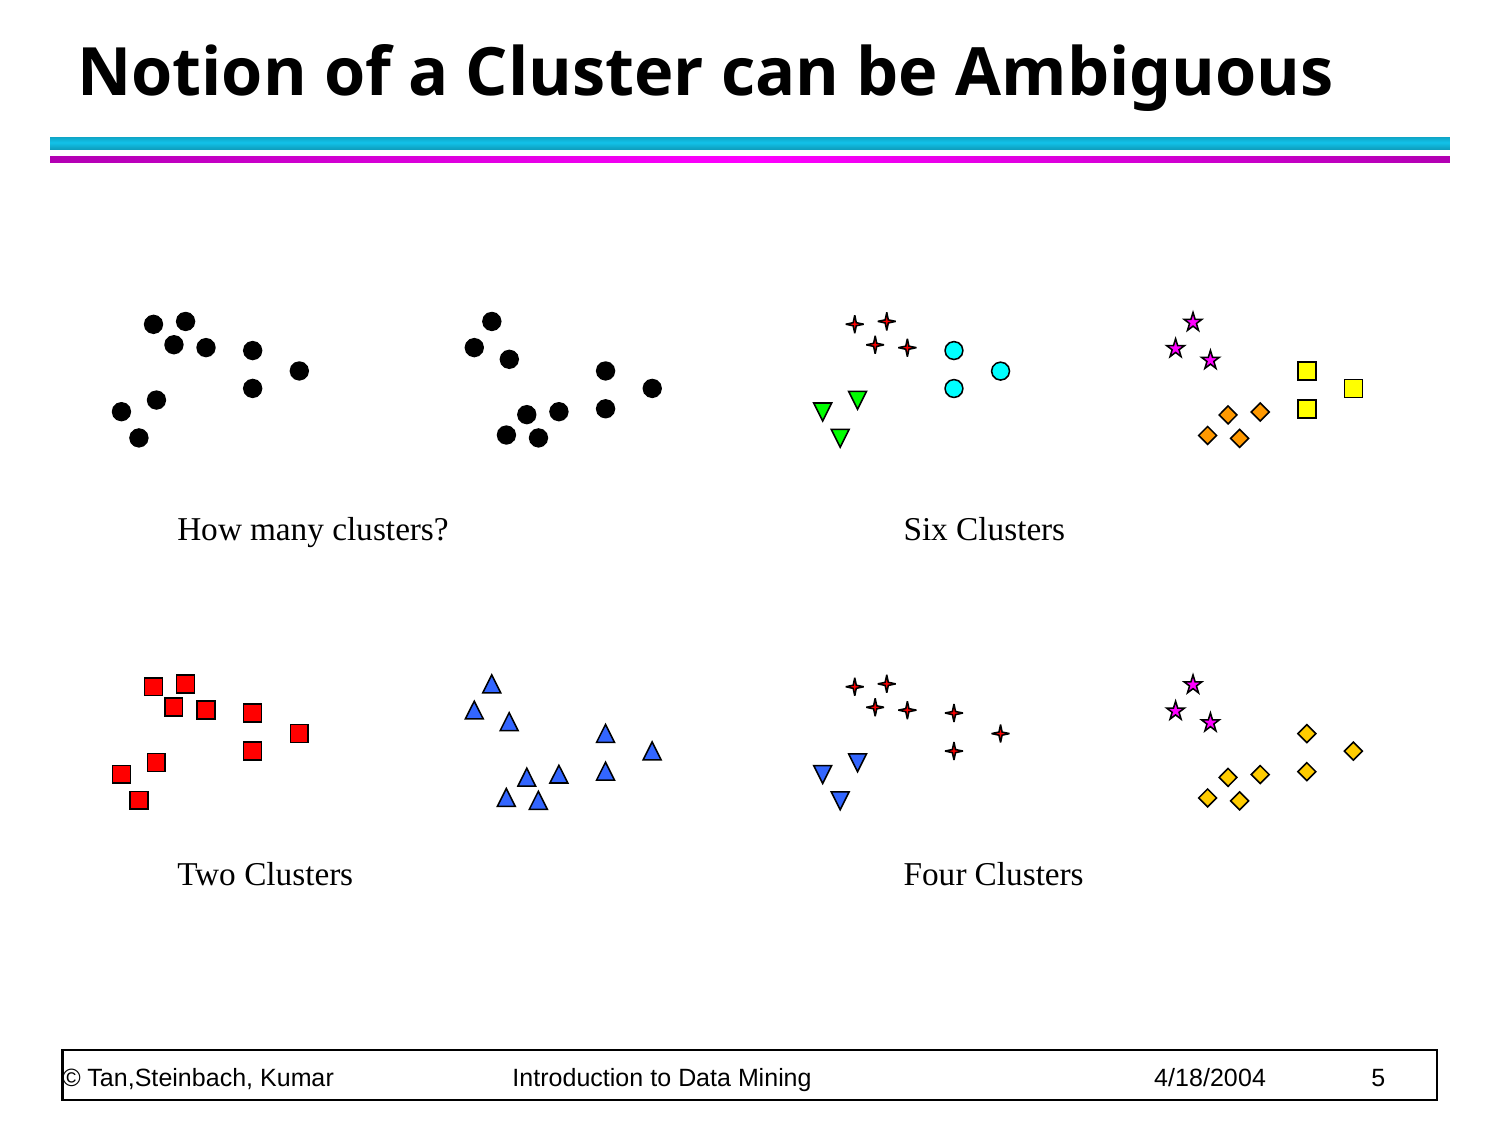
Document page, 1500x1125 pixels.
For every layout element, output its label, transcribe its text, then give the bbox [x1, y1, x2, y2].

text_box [112, 312, 662, 556]
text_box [813, 674, 1363, 901]
title Notion of a Cluster can be Ambiguous [62, 24, 1421, 116]
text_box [112, 674, 662, 901]
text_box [813, 312, 1363, 556]
